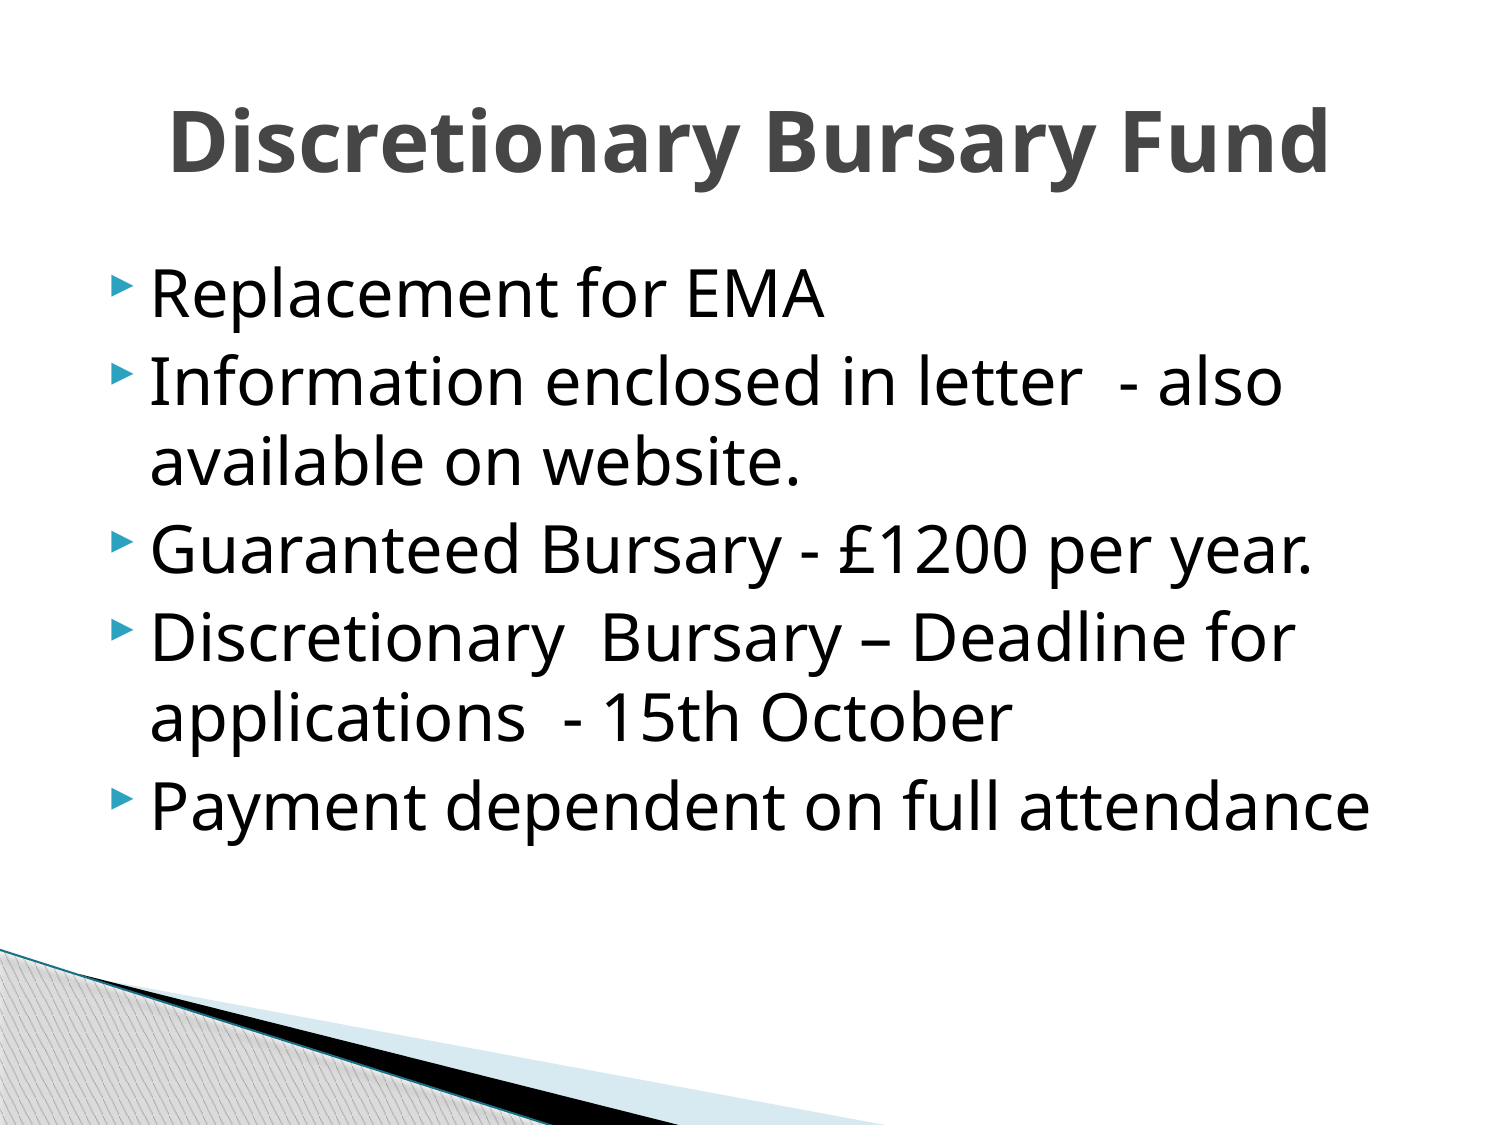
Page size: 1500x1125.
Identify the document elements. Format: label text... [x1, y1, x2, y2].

list Replacement for EMA Information enclosed in letter - also available on website. Guaranteed Bursary - £1200 per year. Discretionary Bursary – Deadline for applications - 15th October Payment dependent on full attendance [75, 243, 1425, 986]
title Discretionary Bursary Fund [75, 45, 1425, 233]
